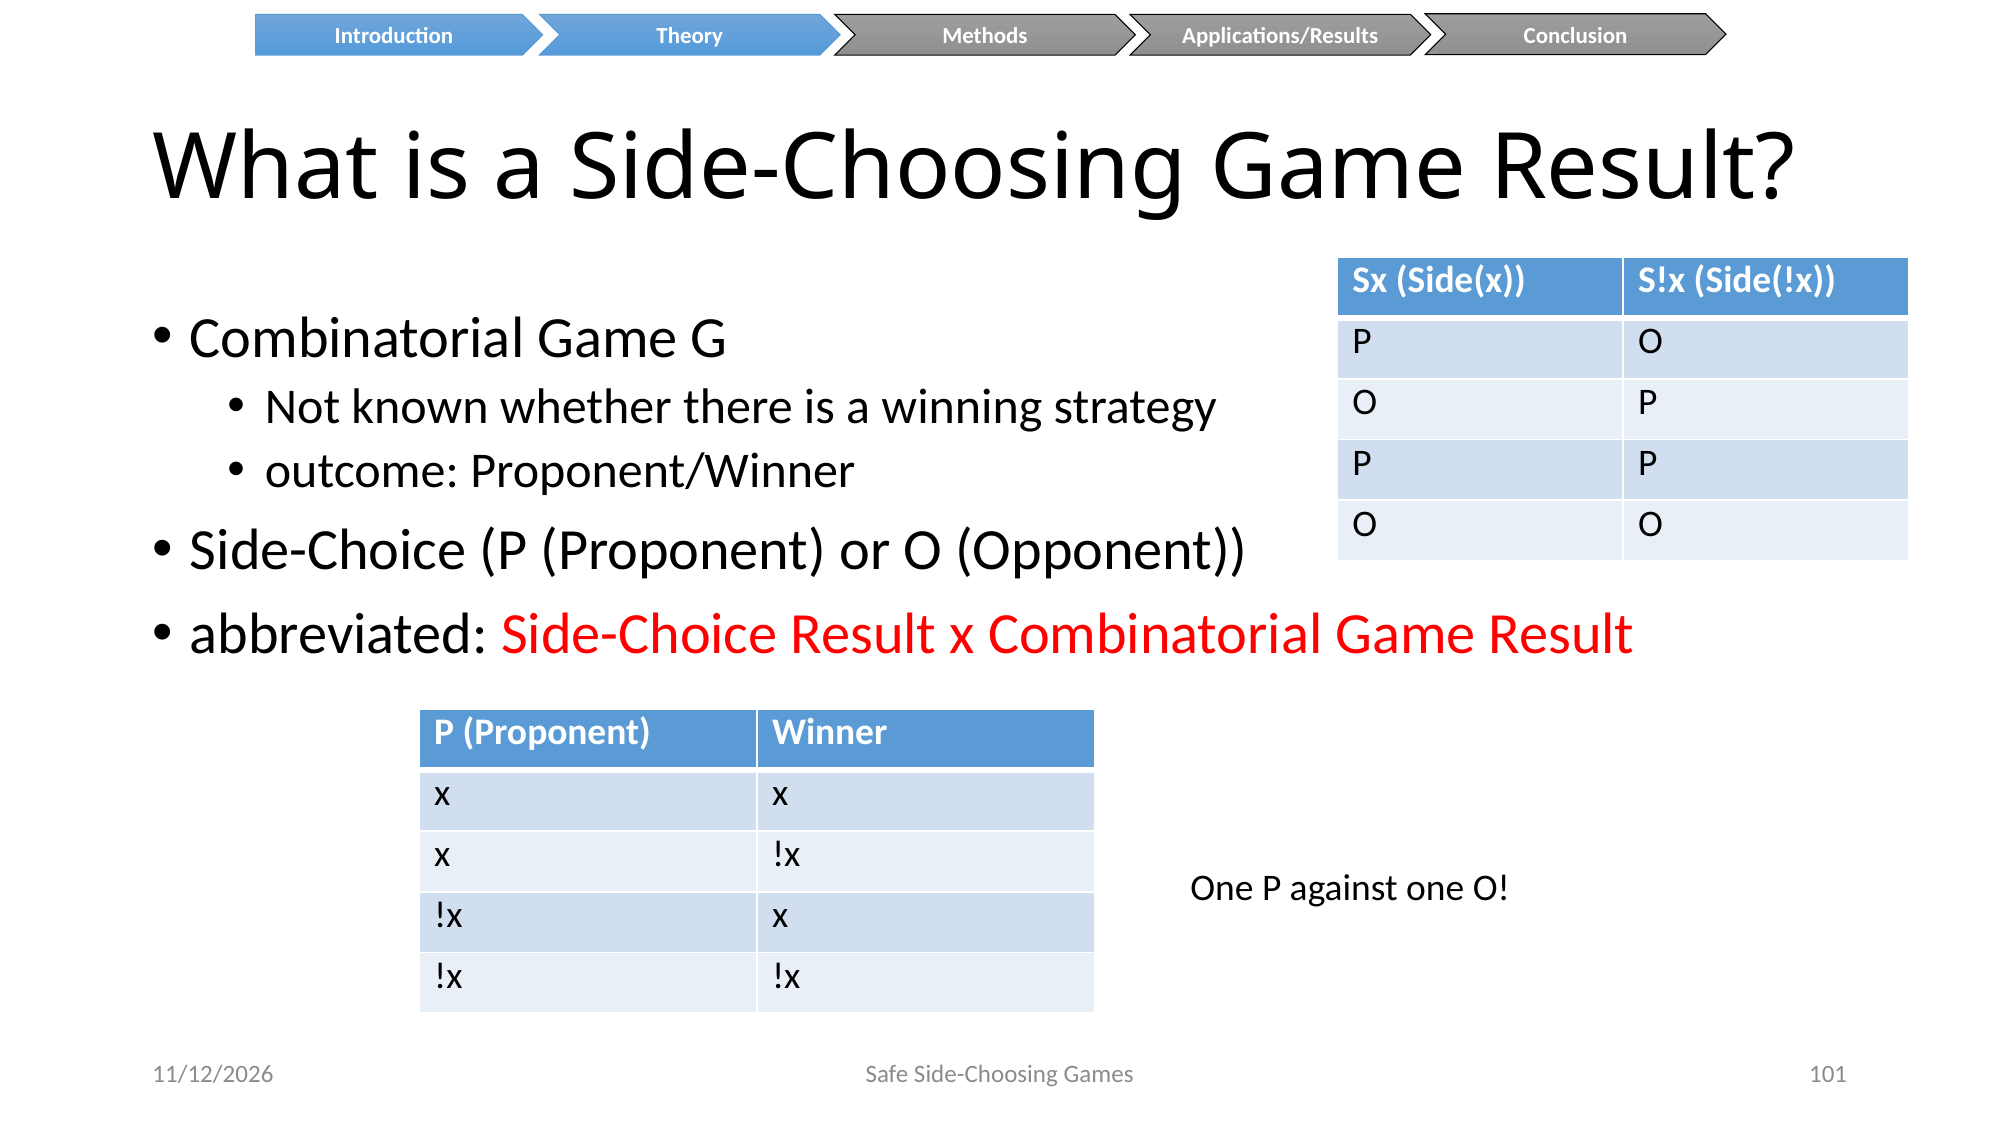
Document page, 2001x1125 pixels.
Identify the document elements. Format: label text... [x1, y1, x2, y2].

table_cell x [420, 832, 756, 891]
footer Safe Side-Choosing Games [662, 1042, 1338, 1103]
table_header P (Proponent) [420, 710, 756, 767]
slide_number 101 [1412, 1042, 1863, 1103]
table_cell P [1338, 321, 1622, 378]
text_box One P against one O! [1175, 855, 1526, 916]
table_cell O [1624, 321, 1908, 378]
table_cell O [1338, 501, 1622, 560]
table_cell !x [758, 832, 1094, 891]
table_cell P [1338, 440, 1622, 499]
table_cell !x [420, 953, 756, 1012]
list Combinatorial Game G Not known whether there is a winning strategy outcome: Proponent/Winner Side-Choice (P (Proponent) or O (Opponent)) abbreviated: Side-Choice Result x Combinatorial Game Result [137, 299, 1863, 1014]
table_cell O [1338, 380, 1622, 439]
table_cell x [758, 893, 1094, 952]
table_cell P [1624, 440, 1908, 499]
table_cell x [420, 773, 756, 830]
title What is a Side-Choosing Game Result? [137, 59, 1863, 278]
table_cell P [1624, 380, 1908, 439]
table_header Winner [758, 710, 1094, 767]
table_cell O [1624, 501, 1908, 560]
table_header S!x (Side(!x)) [1624, 258, 1908, 315]
table_cell x [758, 773, 1094, 830]
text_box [255, 13, 1726, 56]
table_cell !x [420, 893, 756, 952]
table_cell !x [758, 953, 1094, 1012]
table_header Sx (Side(x)) [1338, 258, 1622, 315]
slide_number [137, 1042, 588, 1103]
